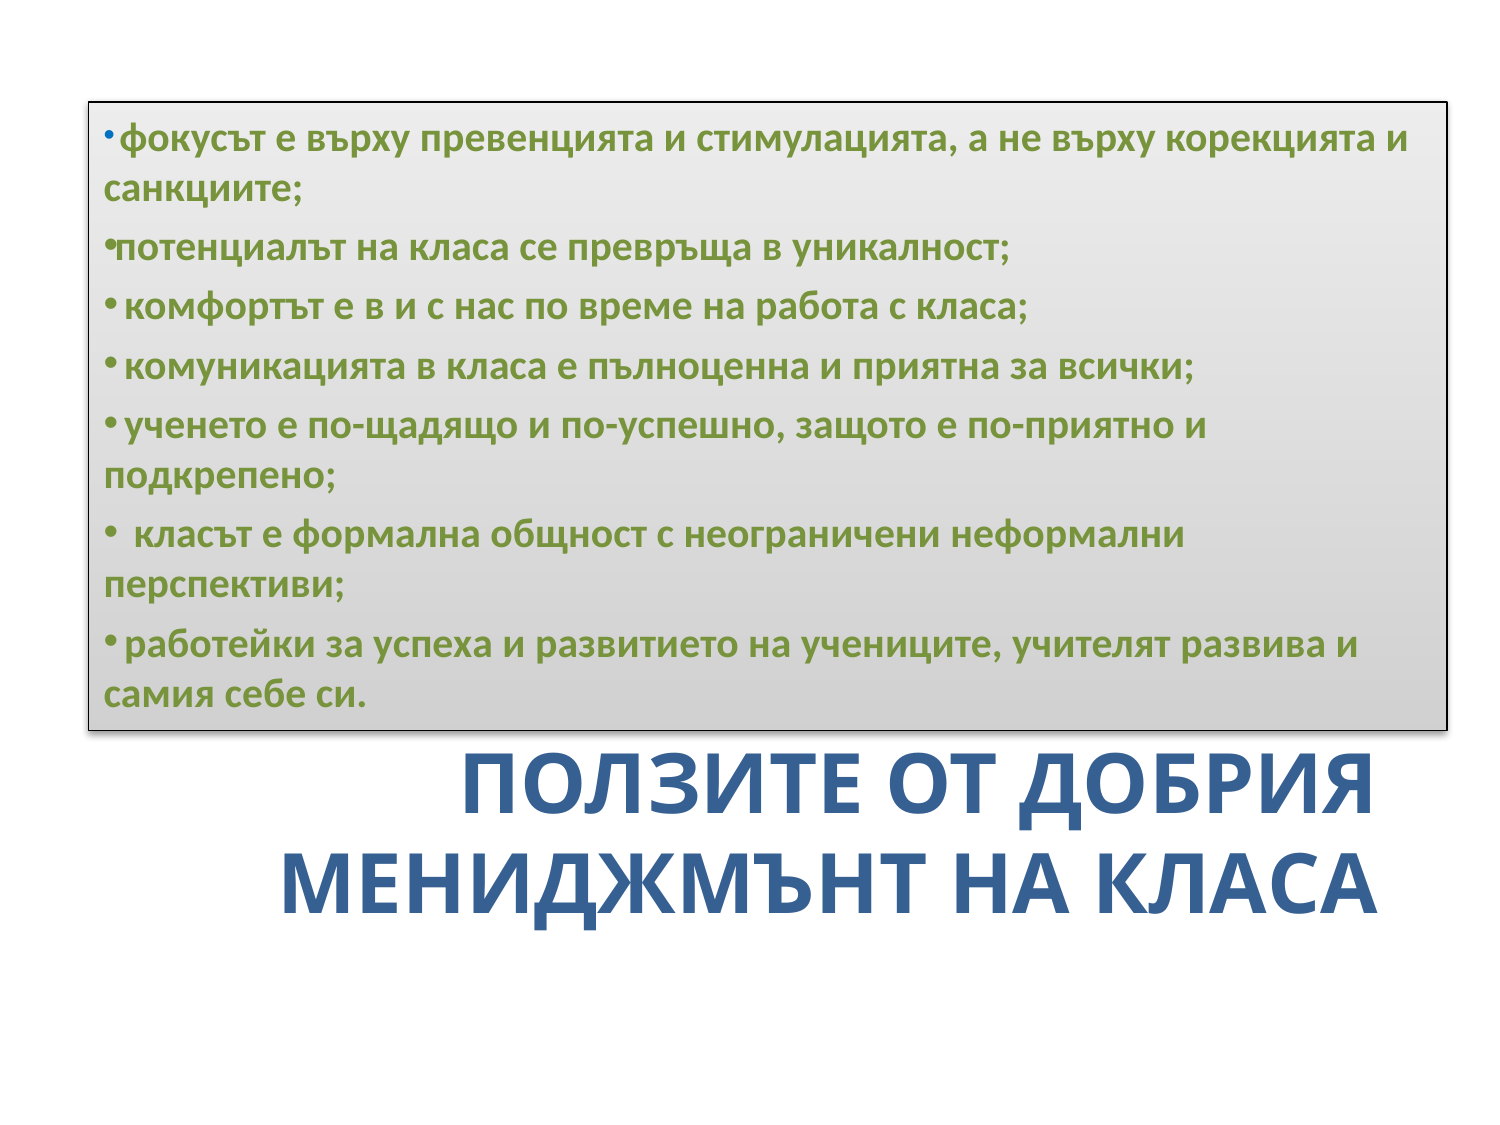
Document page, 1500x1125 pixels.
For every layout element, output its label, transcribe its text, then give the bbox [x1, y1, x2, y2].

list фокусът е върху превенцията и стимулацията, а не върху корекцията и санкциите; потенциалът на класа се превръща в уникалност; комфортът е в и с нас по време на работа с класа; комуникацията в класа е пълноценна и приятна за всички; ученето е по-щадящо и по-успешно, защото е по-приятно и подкрепено; класът е формална общност с неограничени неформални перспективи; работейки за успеха и развитието на учениците, учителят развива и самия себе си. [88, 101, 1448, 731]
title Ползите от добрия мениджмънт на класа [118, 740, 1394, 947]
